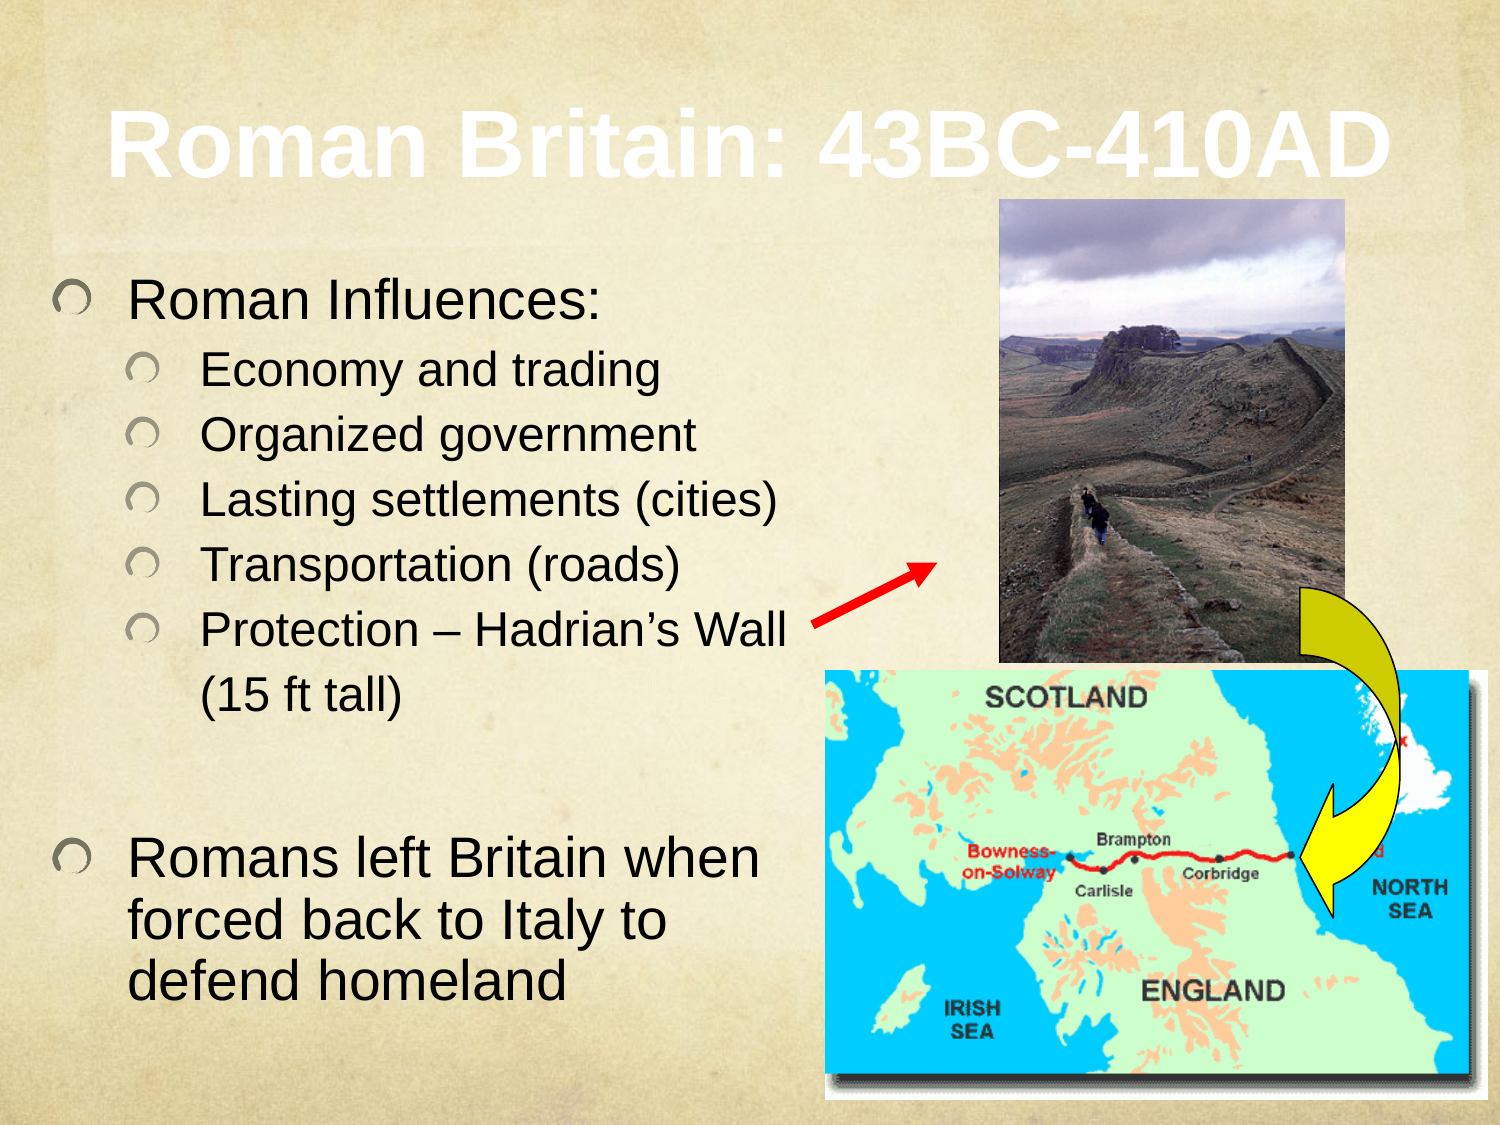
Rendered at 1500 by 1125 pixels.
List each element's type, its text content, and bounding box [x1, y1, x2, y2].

text_box [812, 562, 938, 626]
picture [0, 0, 1500, 1125]
list Roman Influences: Economy and trading Organized government Lasting settlements (cities) Transportation (roads) Protection – Hadrian’s Wall (15 ft tall) Romans left Britain when forced back to Italy to defend homeland [37, 262, 813, 1063]
title Roman Britain: 43BC-410AD [75, 45, 1425, 233]
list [824, 670, 1488, 1101]
